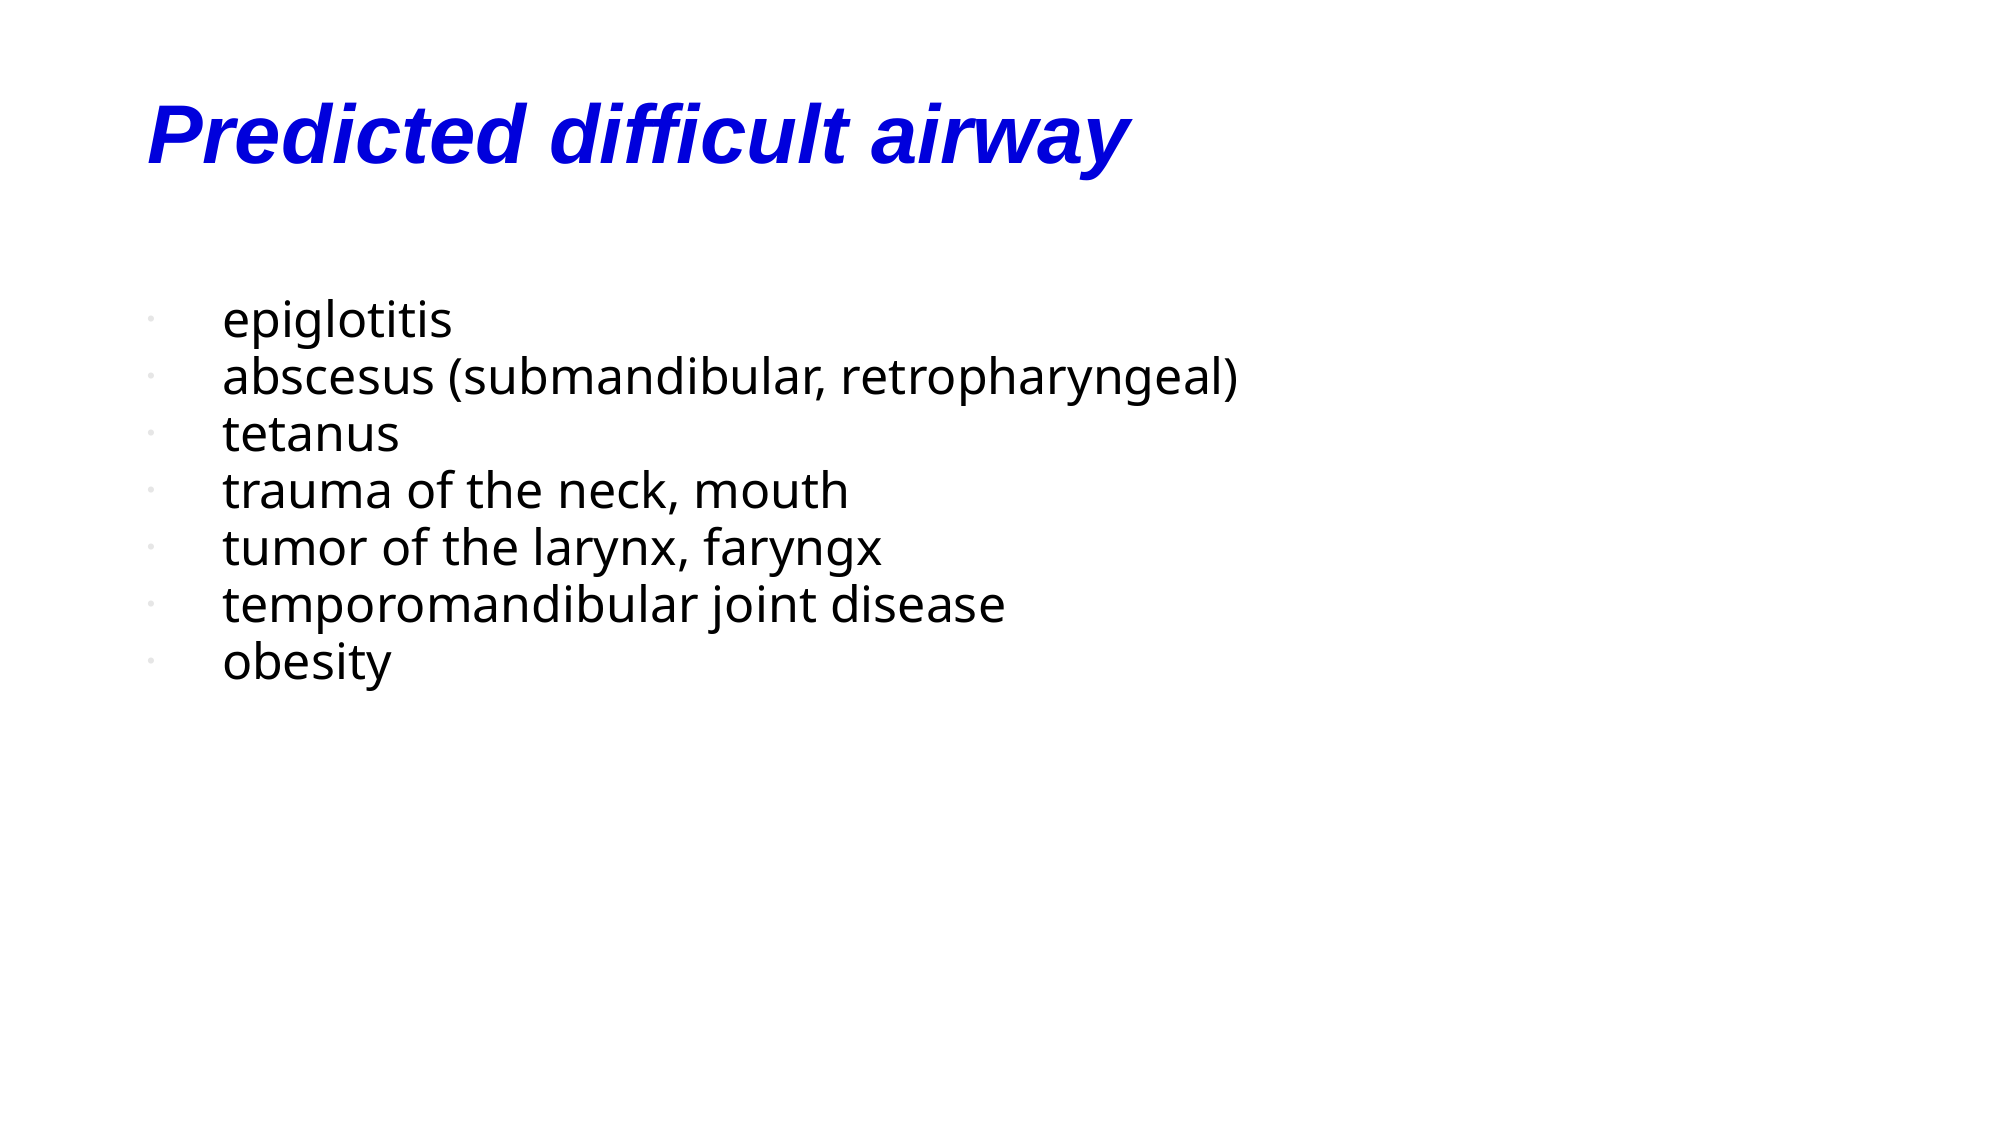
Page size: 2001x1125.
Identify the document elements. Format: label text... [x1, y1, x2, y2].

text_box Predicted difficult airway [146, 42, 1855, 230]
text_box epiglotitis abscesus (submandibular, retropharyngeal) tetanus trauma of the neck, mouth tumor of the larynx, faryngx temporomandibular joint disease obesity [147, 292, 1888, 1027]
